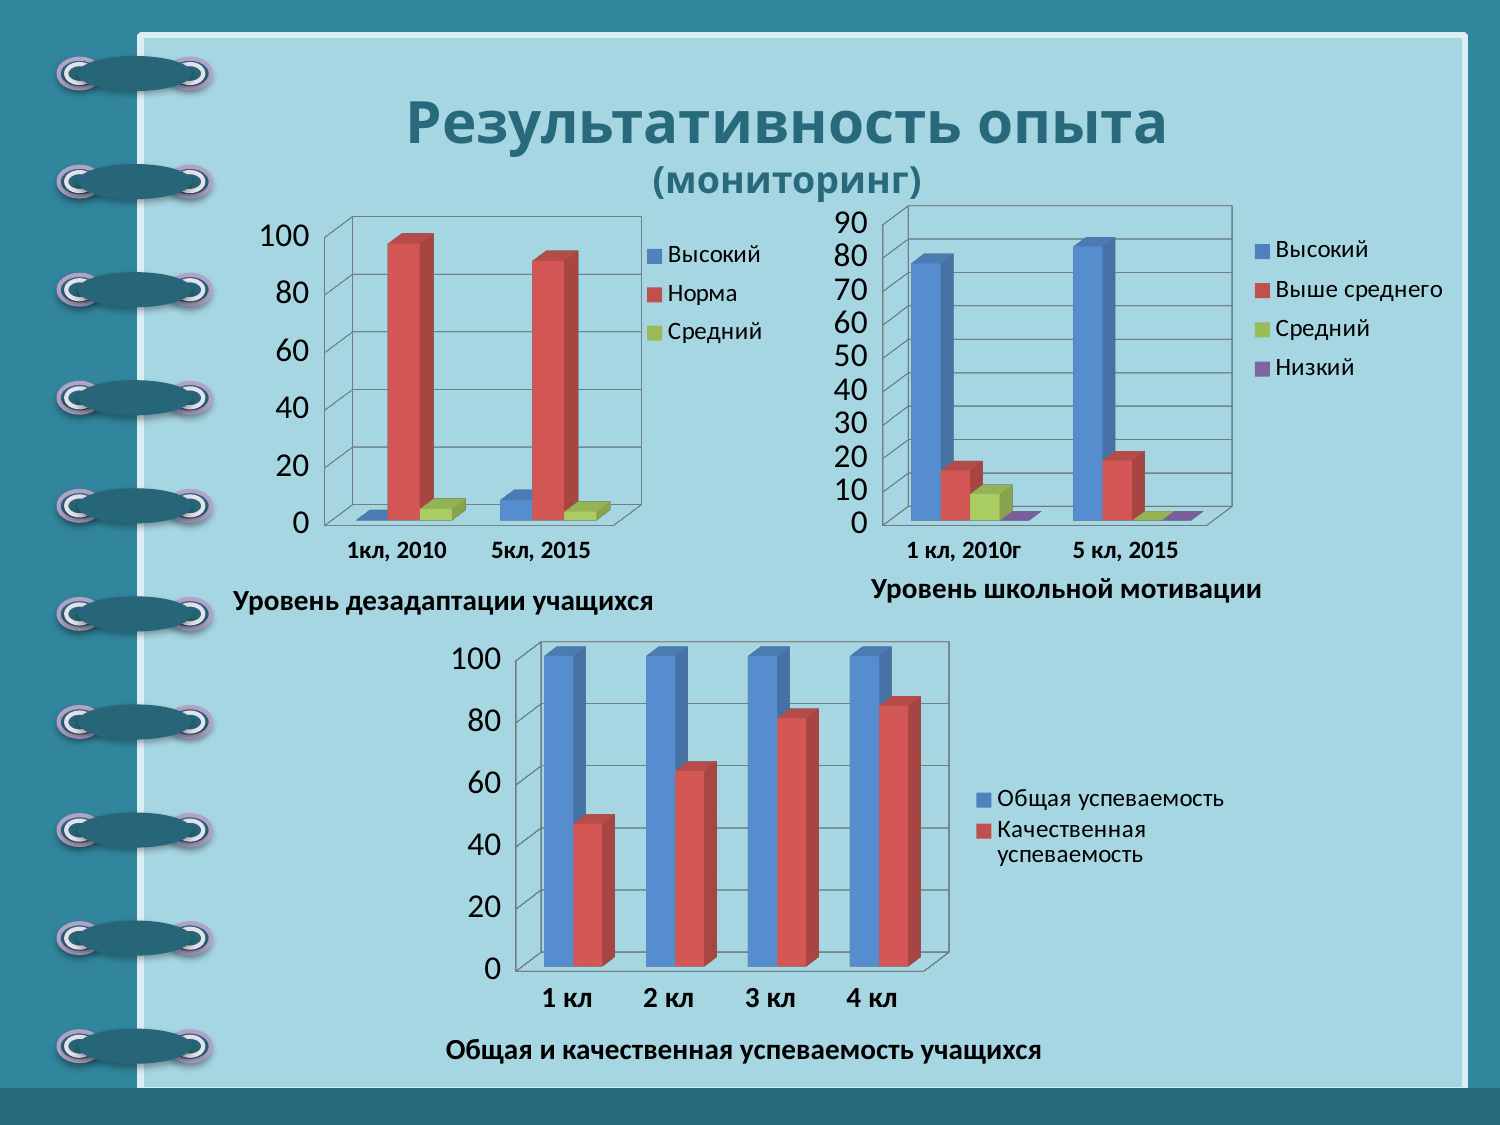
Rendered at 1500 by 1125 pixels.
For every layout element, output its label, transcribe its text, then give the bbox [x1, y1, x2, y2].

text_box Уровень школьной мотивации [856, 582, 1341, 613]
chart [430, 633, 1247, 1024]
text_box Общая и качественная успеваемость учащихся [431, 1031, 1069, 1073]
text_box [0, 1088, 1500, 1125]
title Результативность опыта (мониторинг) [112, 78, 1463, 173]
text_box Уровень дезадаптации учащихся [218, 582, 762, 624]
chart [170, 196, 1463, 575]
